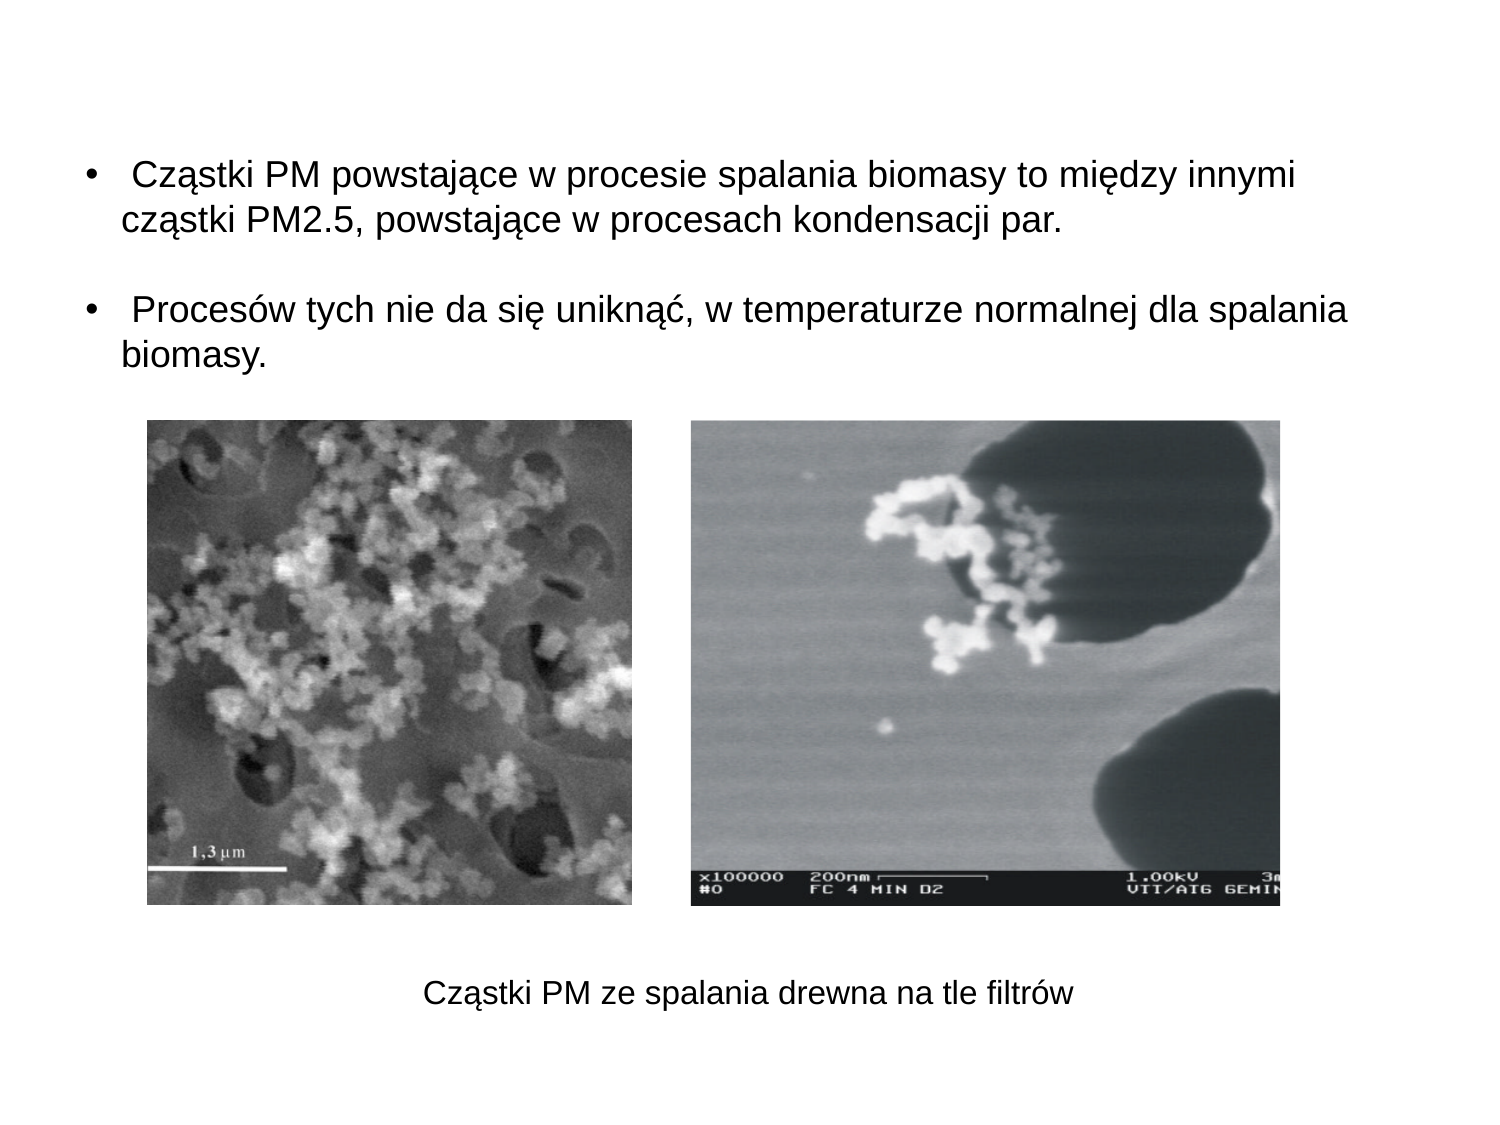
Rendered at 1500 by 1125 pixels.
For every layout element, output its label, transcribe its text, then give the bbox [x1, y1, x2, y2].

text_box Cząstki PM ze spalania drewna na tle filtrów [64, 964, 1433, 1019]
text_box Cząstki PM powstające w procesie spalania biomasy to między innymi cząstki PM2.5, powstające w procesach kondensacji par. Procesów tych nie da się uniknąć, w temperaturze normalnej dla spalania biomasy. [70, 143, 1405, 383]
picture [690, 414, 1281, 906]
picture [147, 420, 633, 906]
